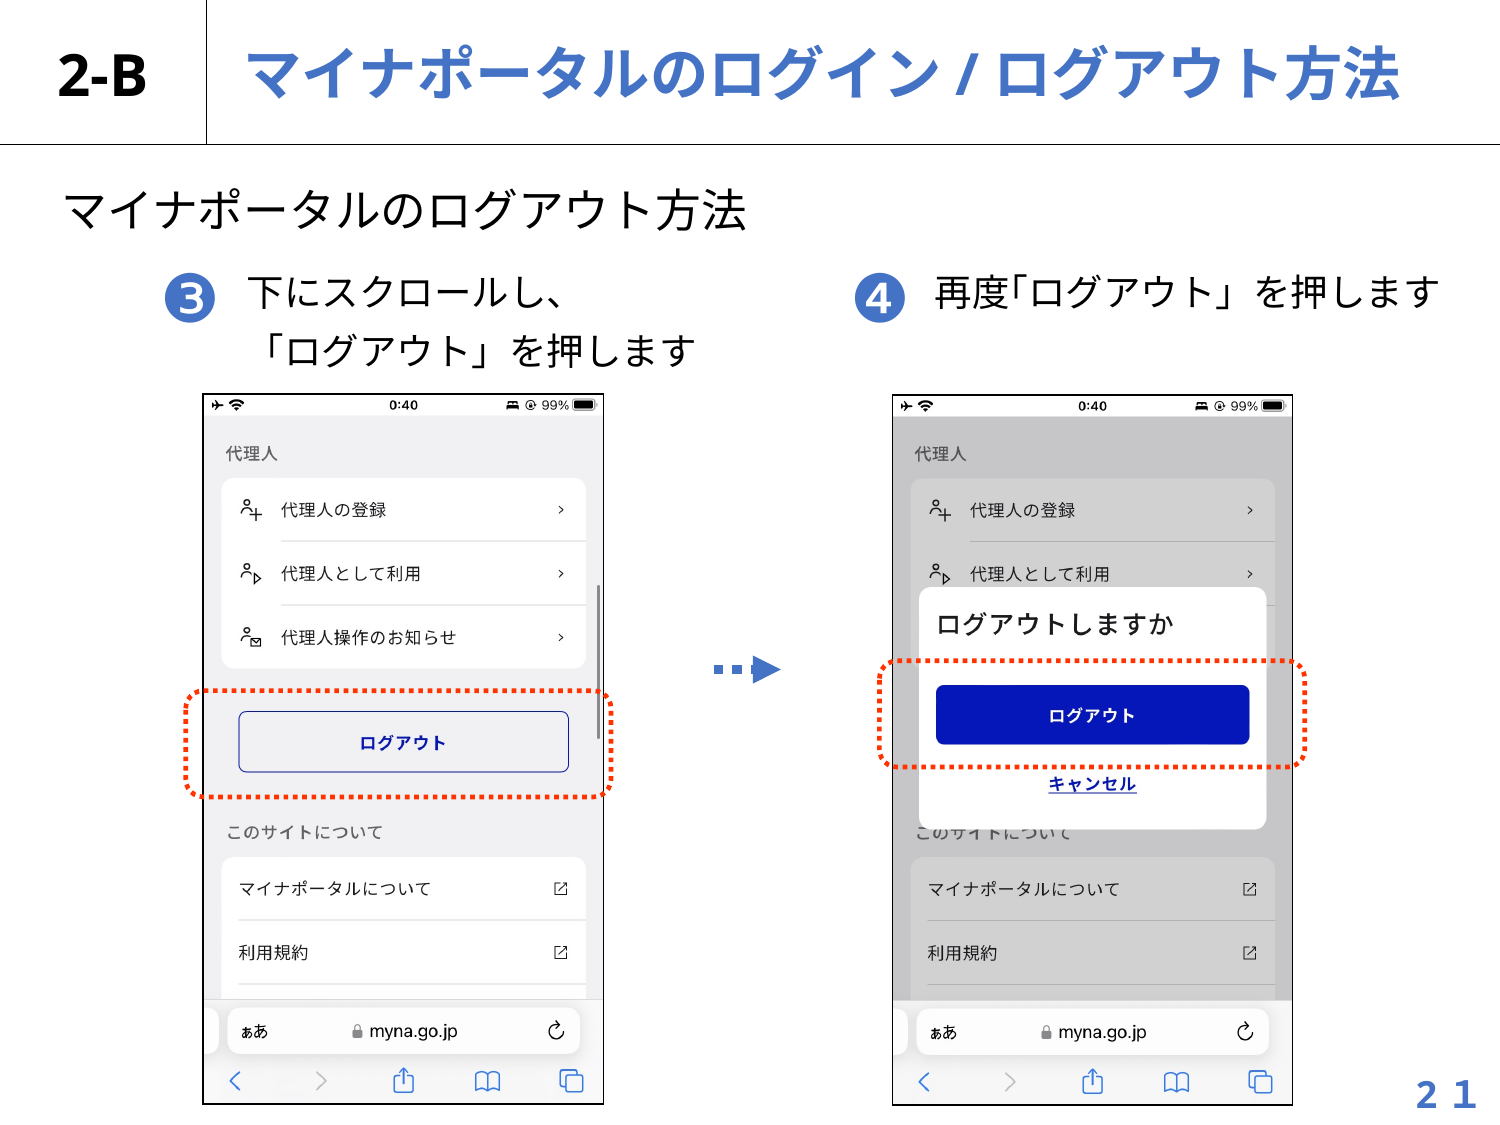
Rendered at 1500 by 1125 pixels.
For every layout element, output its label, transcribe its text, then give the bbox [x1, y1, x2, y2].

text_box [603, 692, 613, 796]
text_box 下にスクロールし、 「ログアウト」を押します [231, 274, 809, 381]
text_box [1292, 660, 1306, 768]
picture [893, 395, 1292, 1105]
text_box [184, 689, 203, 798]
text_box 2-B [0, 0, 207, 147]
text_box [878, 660, 893, 768]
text_box 再度｢ログアウト」を押します [919, 248, 1472, 322]
text_box 2１ [1399, 1063, 1500, 1123]
text_box ❹ [835, 274, 924, 343]
picture [203, 394, 603, 1104]
title マイナポータルのログイン/ログアウト方法 [228, 36, 1472, 116]
text_box マイナポータルのログアウト方法 [46, 180, 1422, 274]
text_box ❸ [145, 274, 223, 343]
